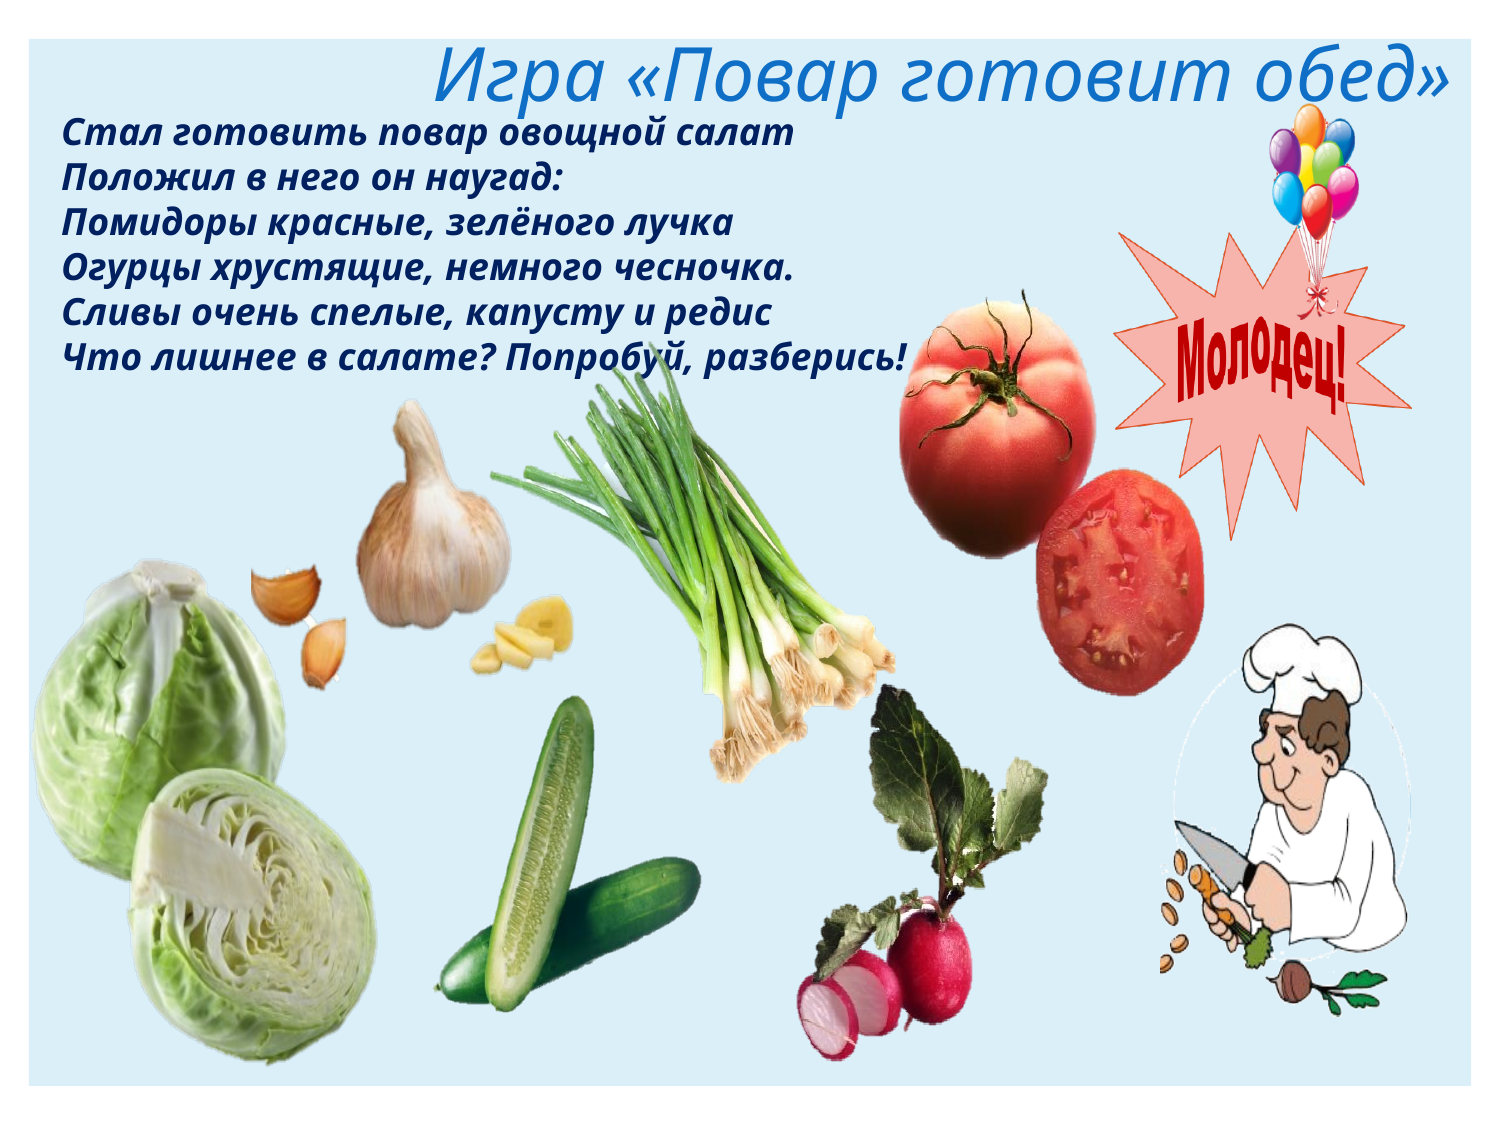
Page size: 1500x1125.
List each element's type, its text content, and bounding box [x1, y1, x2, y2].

picture [8, 97, 1412, 1083]
text_box Игра «Повар готовит обед» [417, 19, 1469, 125]
text_box Стал готовить повар овощной салат Положил в него он наугад: Помидоры красные, зелёного лучка Огурцы хрустящие, немного чесночка. Сливы очень спелые, капусту и редис Что лишнее в салате? Попробуй, разберись! [46, 100, 923, 386]
